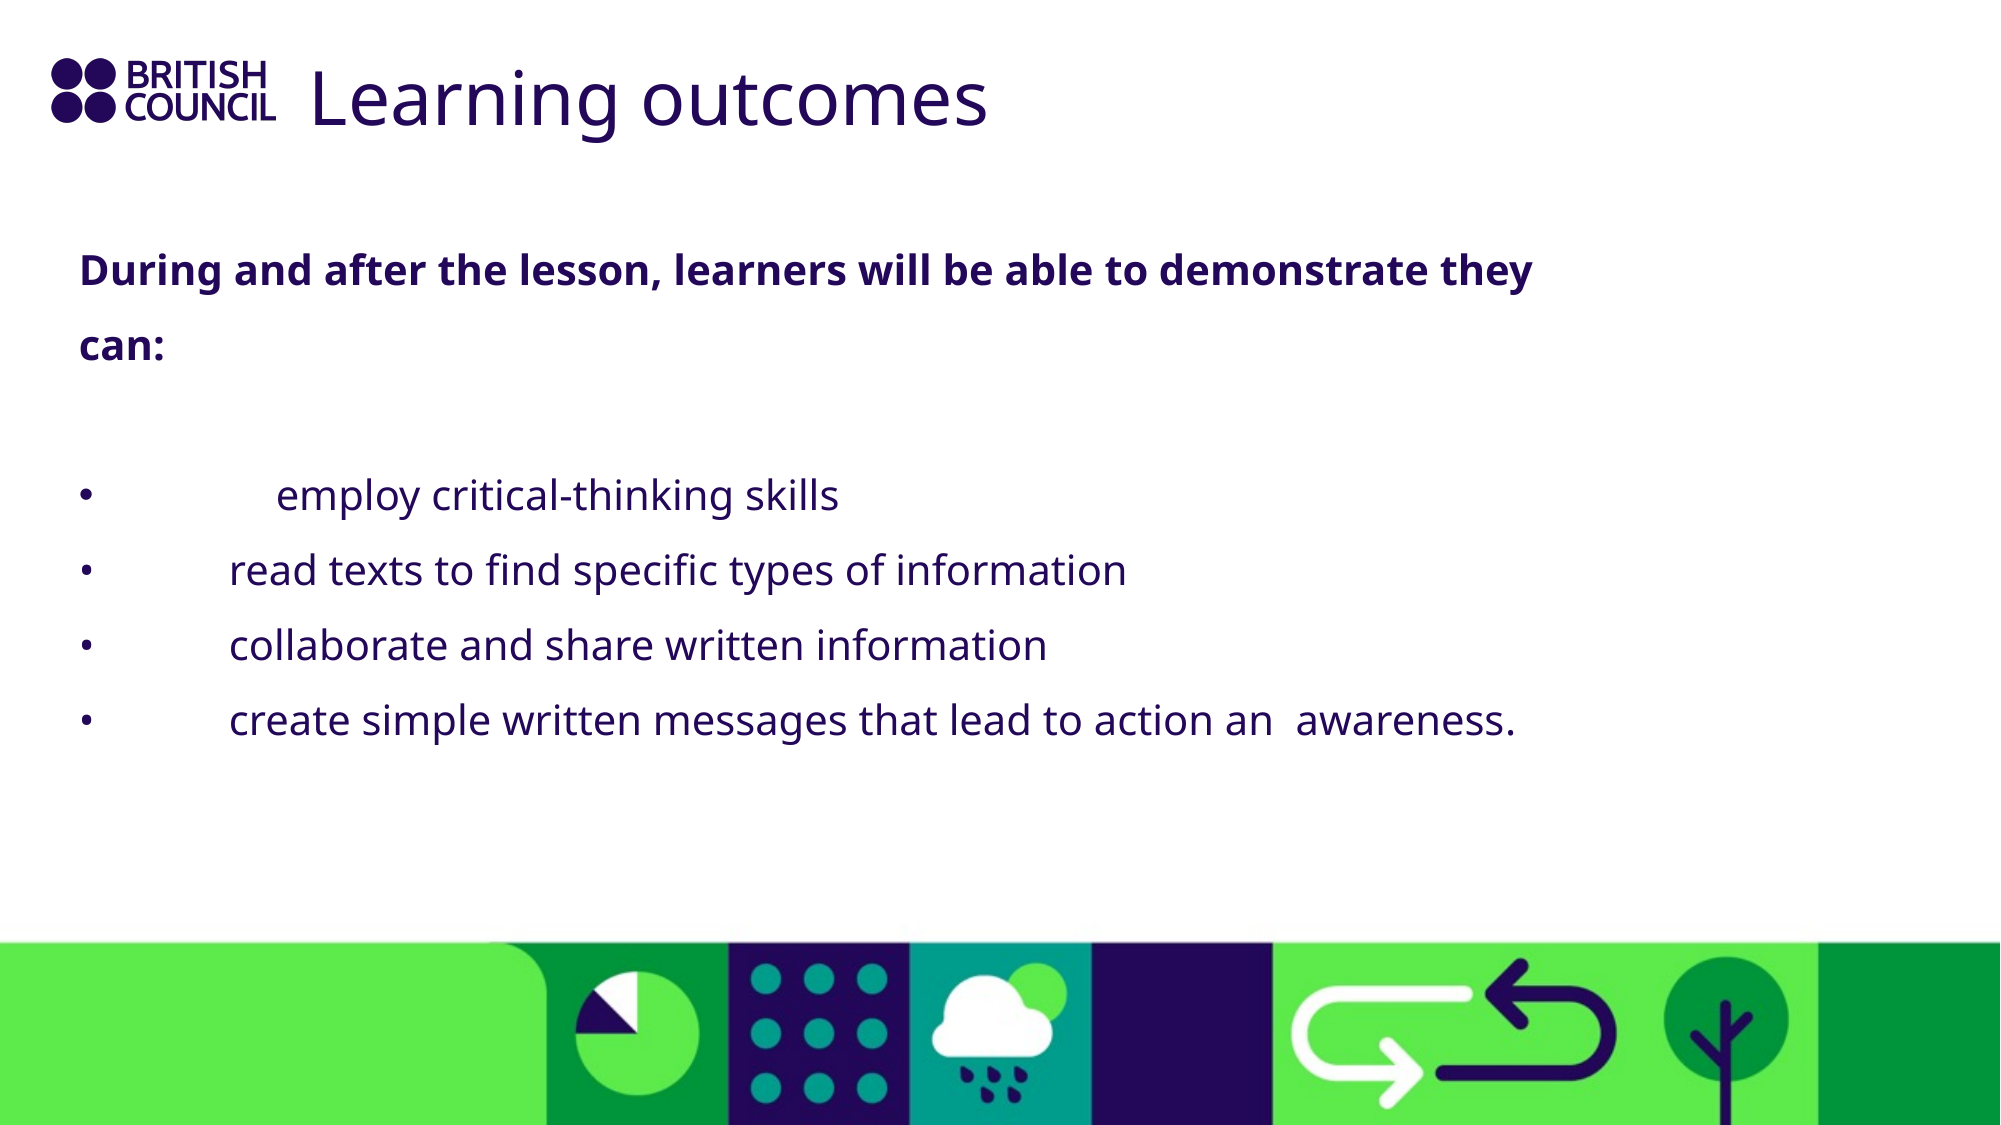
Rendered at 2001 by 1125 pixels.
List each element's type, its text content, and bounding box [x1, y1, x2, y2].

list Learning outcomes [308, 50, 1236, 171]
picture [0, 0, 2000, 1125]
list During and after the lesson, learners will be able to demonstrate they can: employ critical-thinking skills • read texts to find specific types of information • collaborate and share written information • create simple written messages that lead to action an awareness. [79, 219, 1547, 340]
